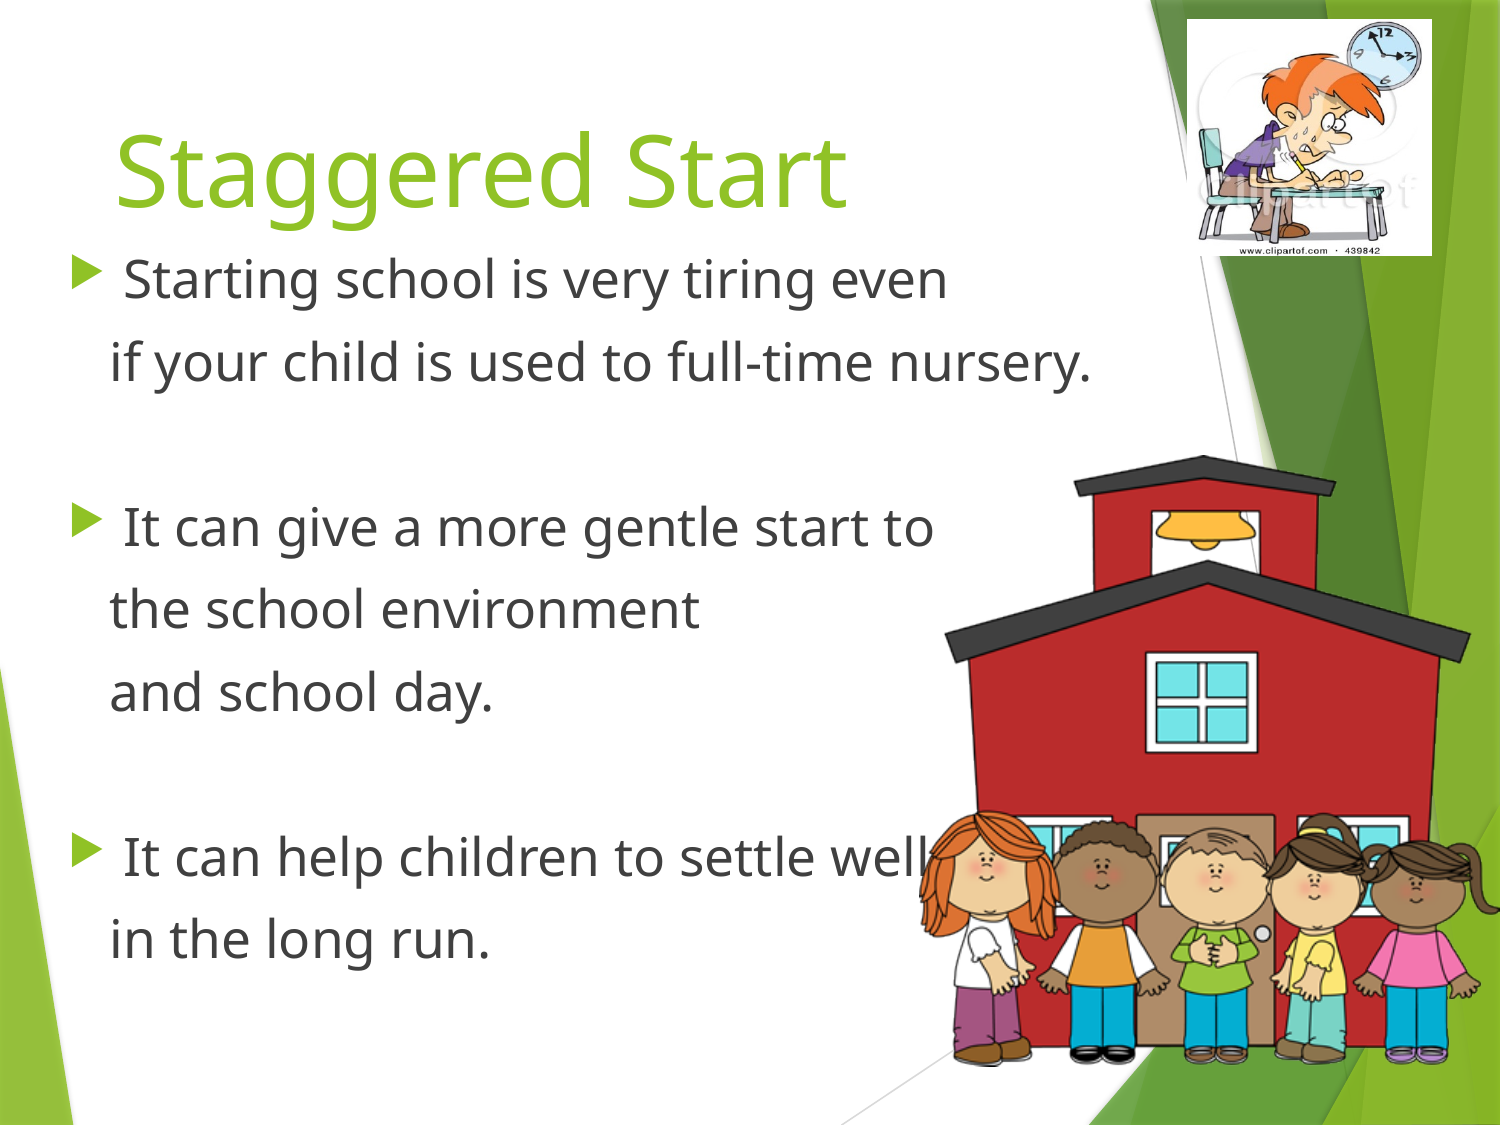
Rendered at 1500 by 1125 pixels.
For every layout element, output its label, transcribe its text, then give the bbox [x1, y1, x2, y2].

title Staggered Start [99, 99, 1142, 238]
picture [1186, 18, 1432, 256]
list Starting school is very tiring even if your child is used to full-time nursery. It can give a more gentle start to the school environment and school day. It can help children to settle well in the long run. [53, 238, 1376, 981]
picture [919, 454, 1500, 1067]
